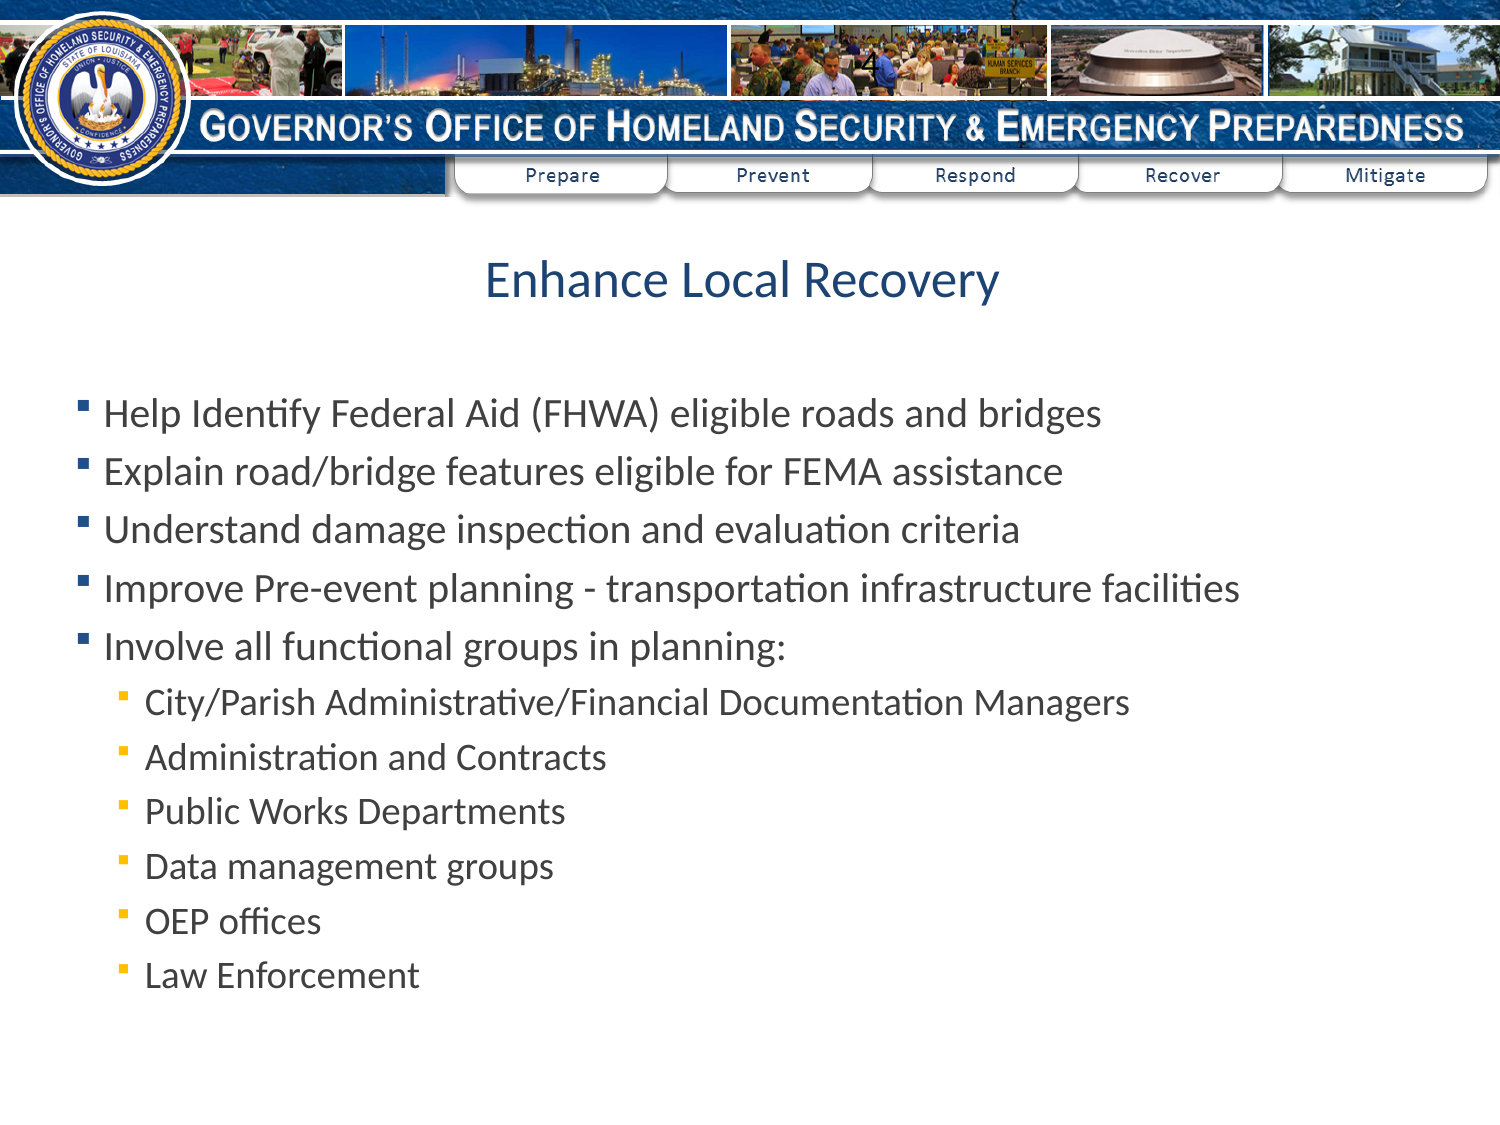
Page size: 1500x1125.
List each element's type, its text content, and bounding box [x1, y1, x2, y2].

slide_number 4 [845, 31, 1448, 147]
list Help Identify Federal Aid (FHWA) eligible roads and bridges Explain road/bridge features eligible for FEMA assistance Understand damage inspection and evaluation criteria Improve Pre-event planning - transportation infrastructure facilities Involve all functional groups in planning: City/Parish Administrative/Financial Documentation Managers Administration and Contracts Public Works Departments Data management groups OEP offices Law Enforcement [59, 377, 1416, 999]
title Enhance Local Recovery [59, 238, 1426, 358]
picture [0, 0, 1500, 207]
